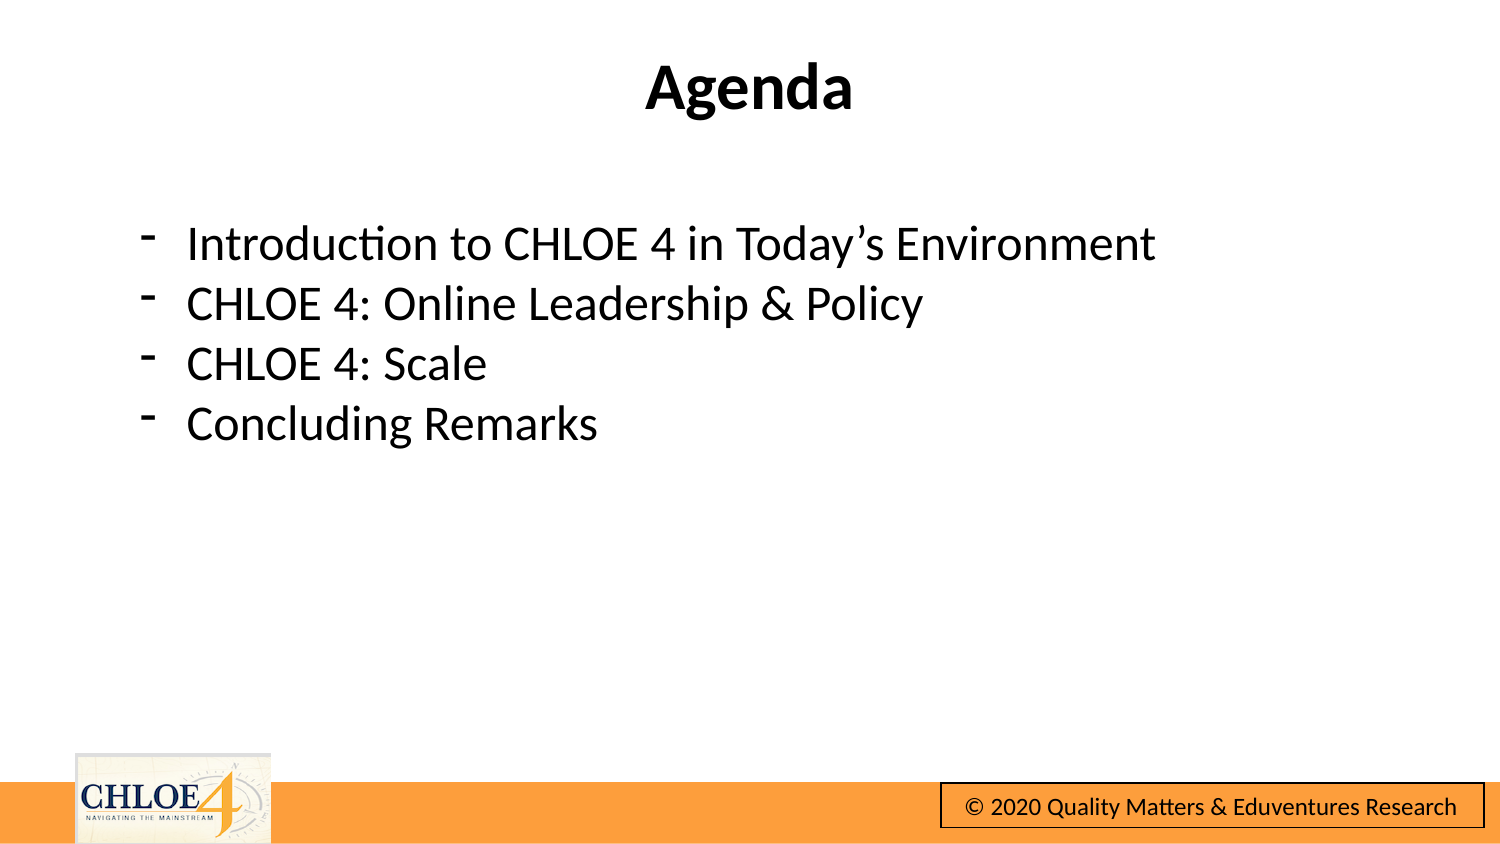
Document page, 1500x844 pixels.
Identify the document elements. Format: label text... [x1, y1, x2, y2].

picture [75, 753, 271, 844]
text_box Introduction to CHLOE 4 in Today’s Environment CHLOE 4: Online Leadership & Policy CHLOE 4: Scale Concluding Remarks [124, 203, 1348, 458]
title Agenda [75, 24, 1425, 142]
